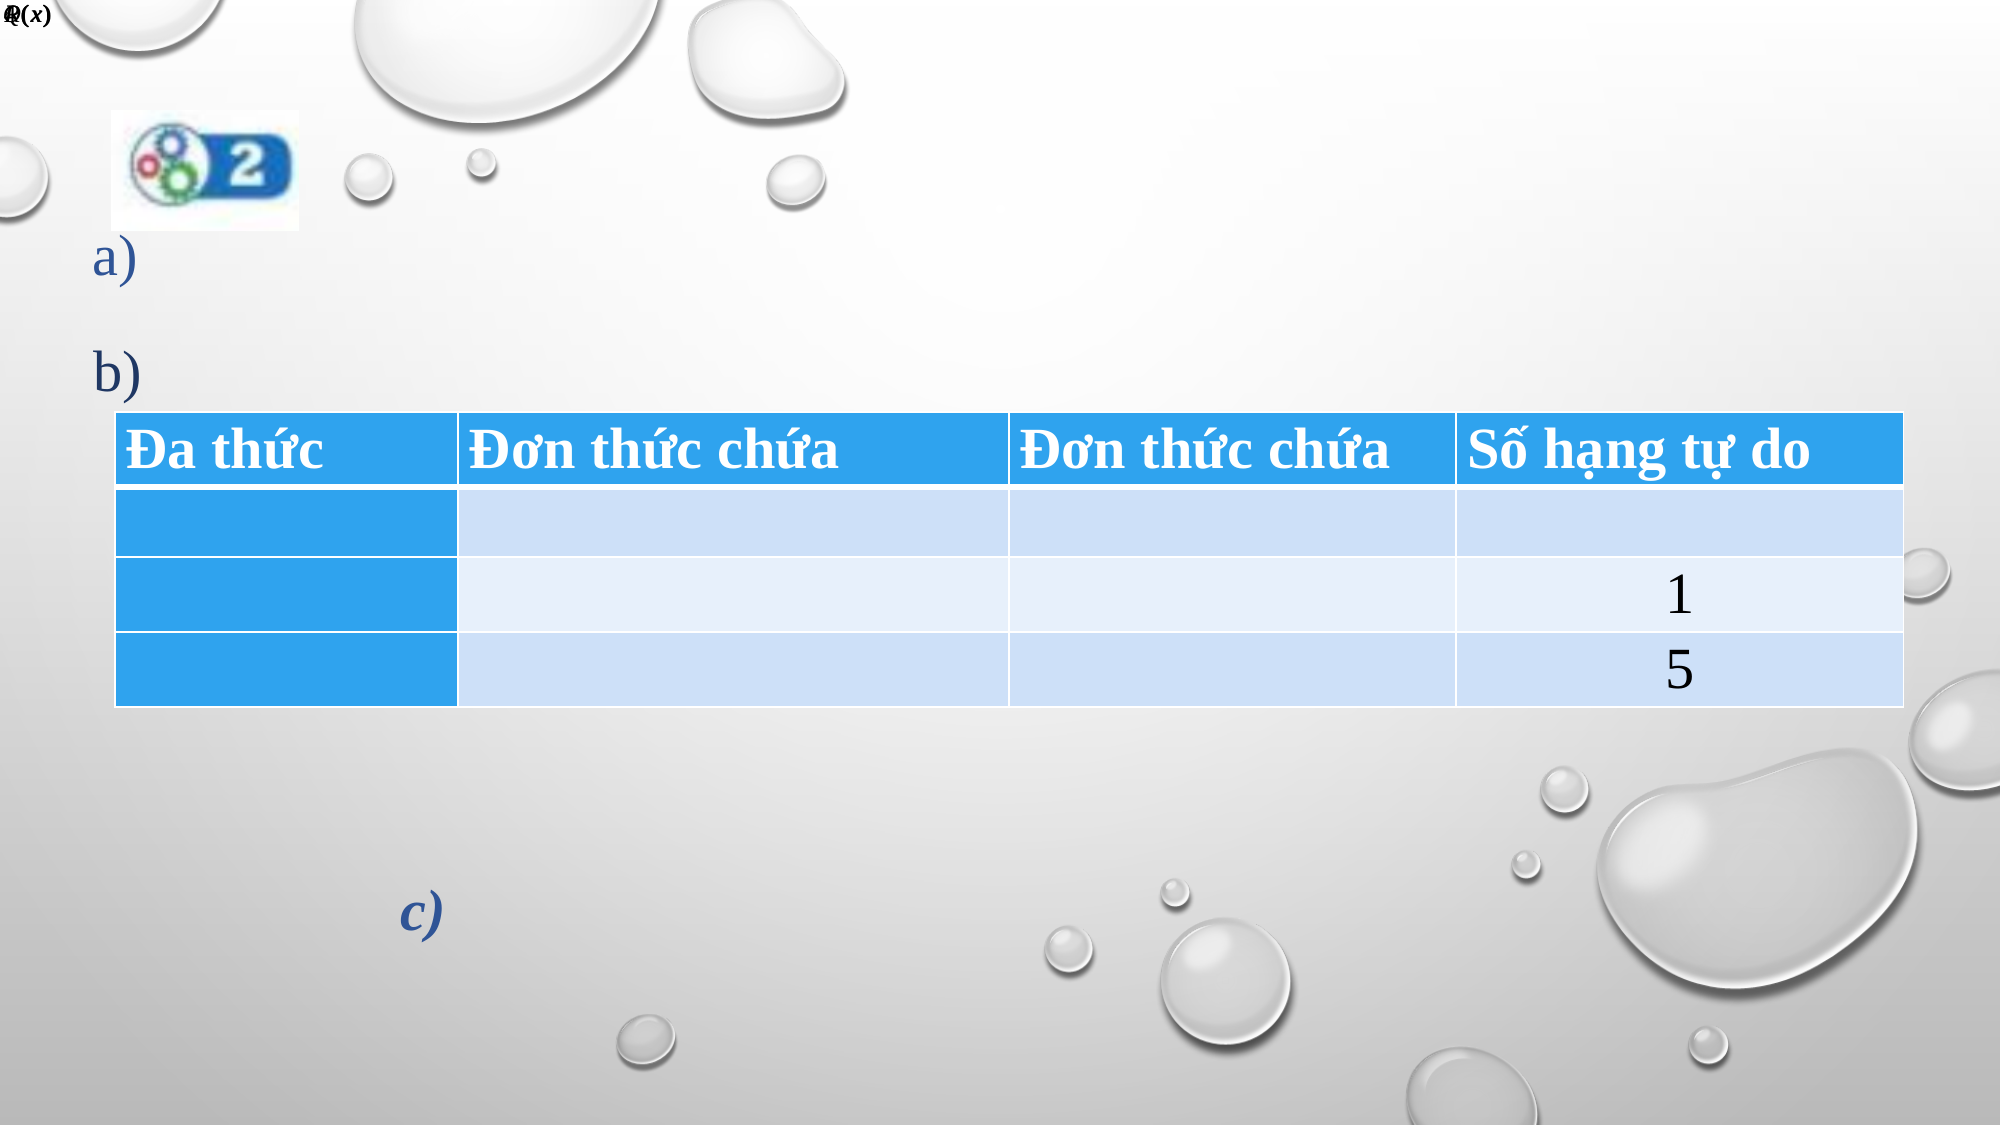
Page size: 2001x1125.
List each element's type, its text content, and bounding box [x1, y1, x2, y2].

text_box b) [78, 329, 172, 449]
picture [0, 0, 2000, 1125]
